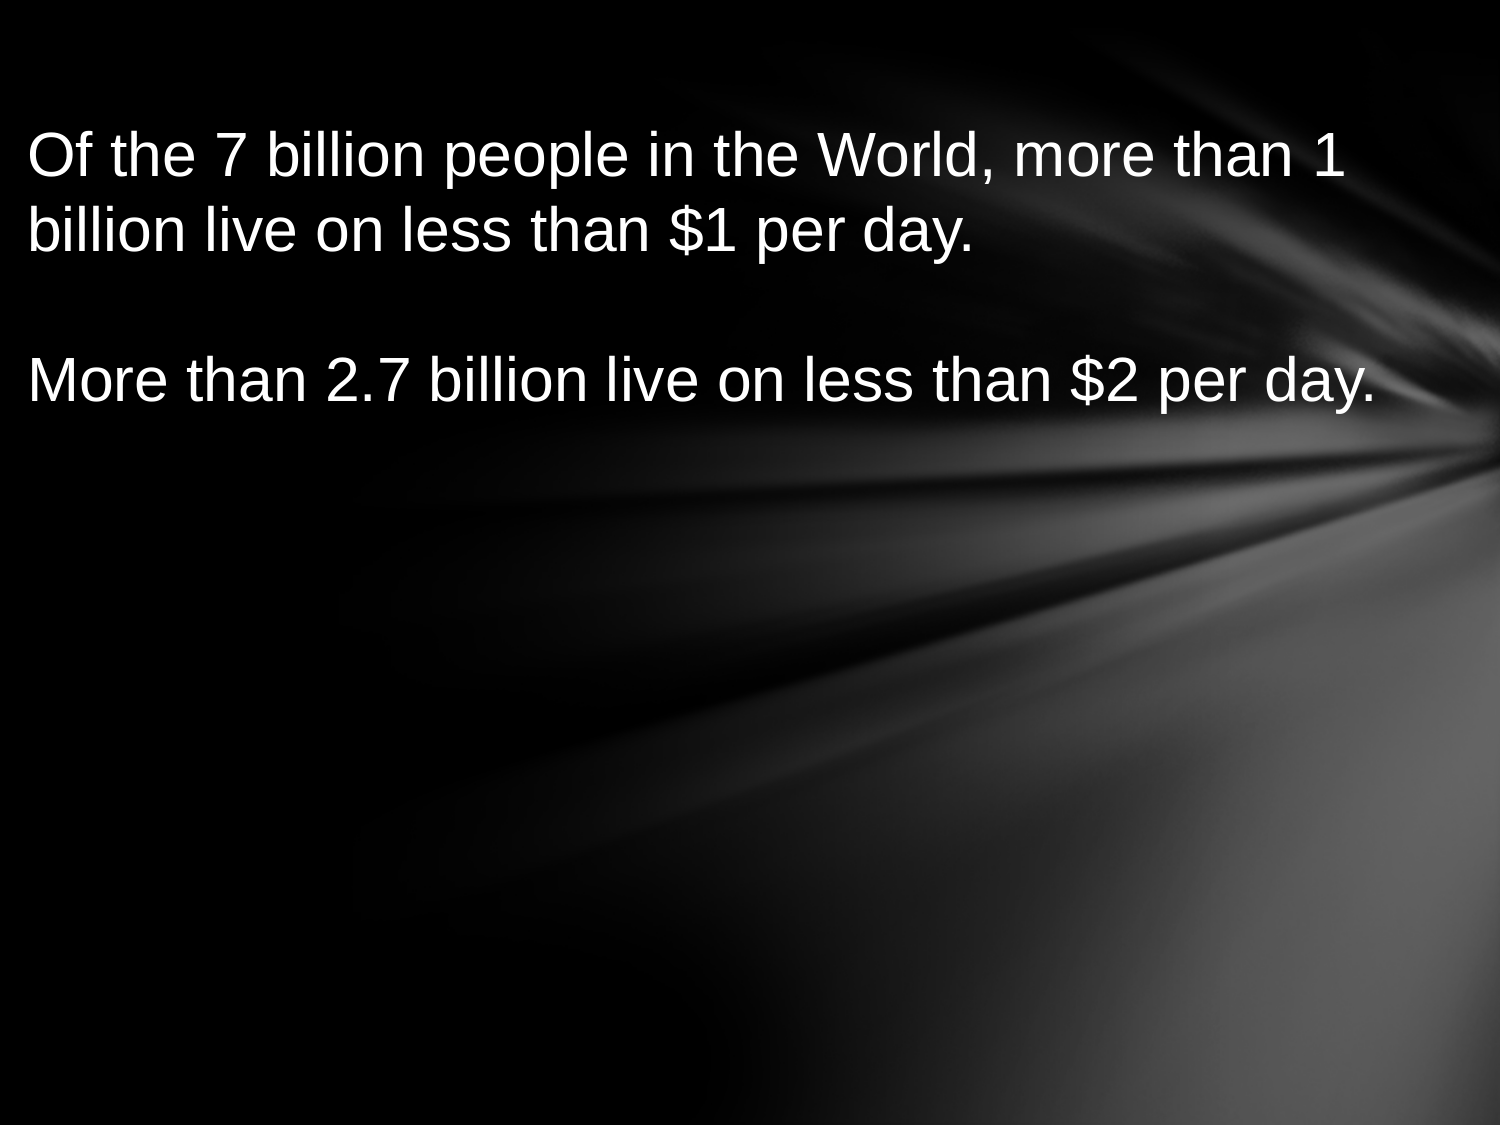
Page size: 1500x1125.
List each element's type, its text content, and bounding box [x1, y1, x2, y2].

text_box Of the 7 billion people in the World, more than 1 billion live on less than $1 per day. More than 2.7 billion live on less than $2 per day. [12, 106, 1488, 497]
